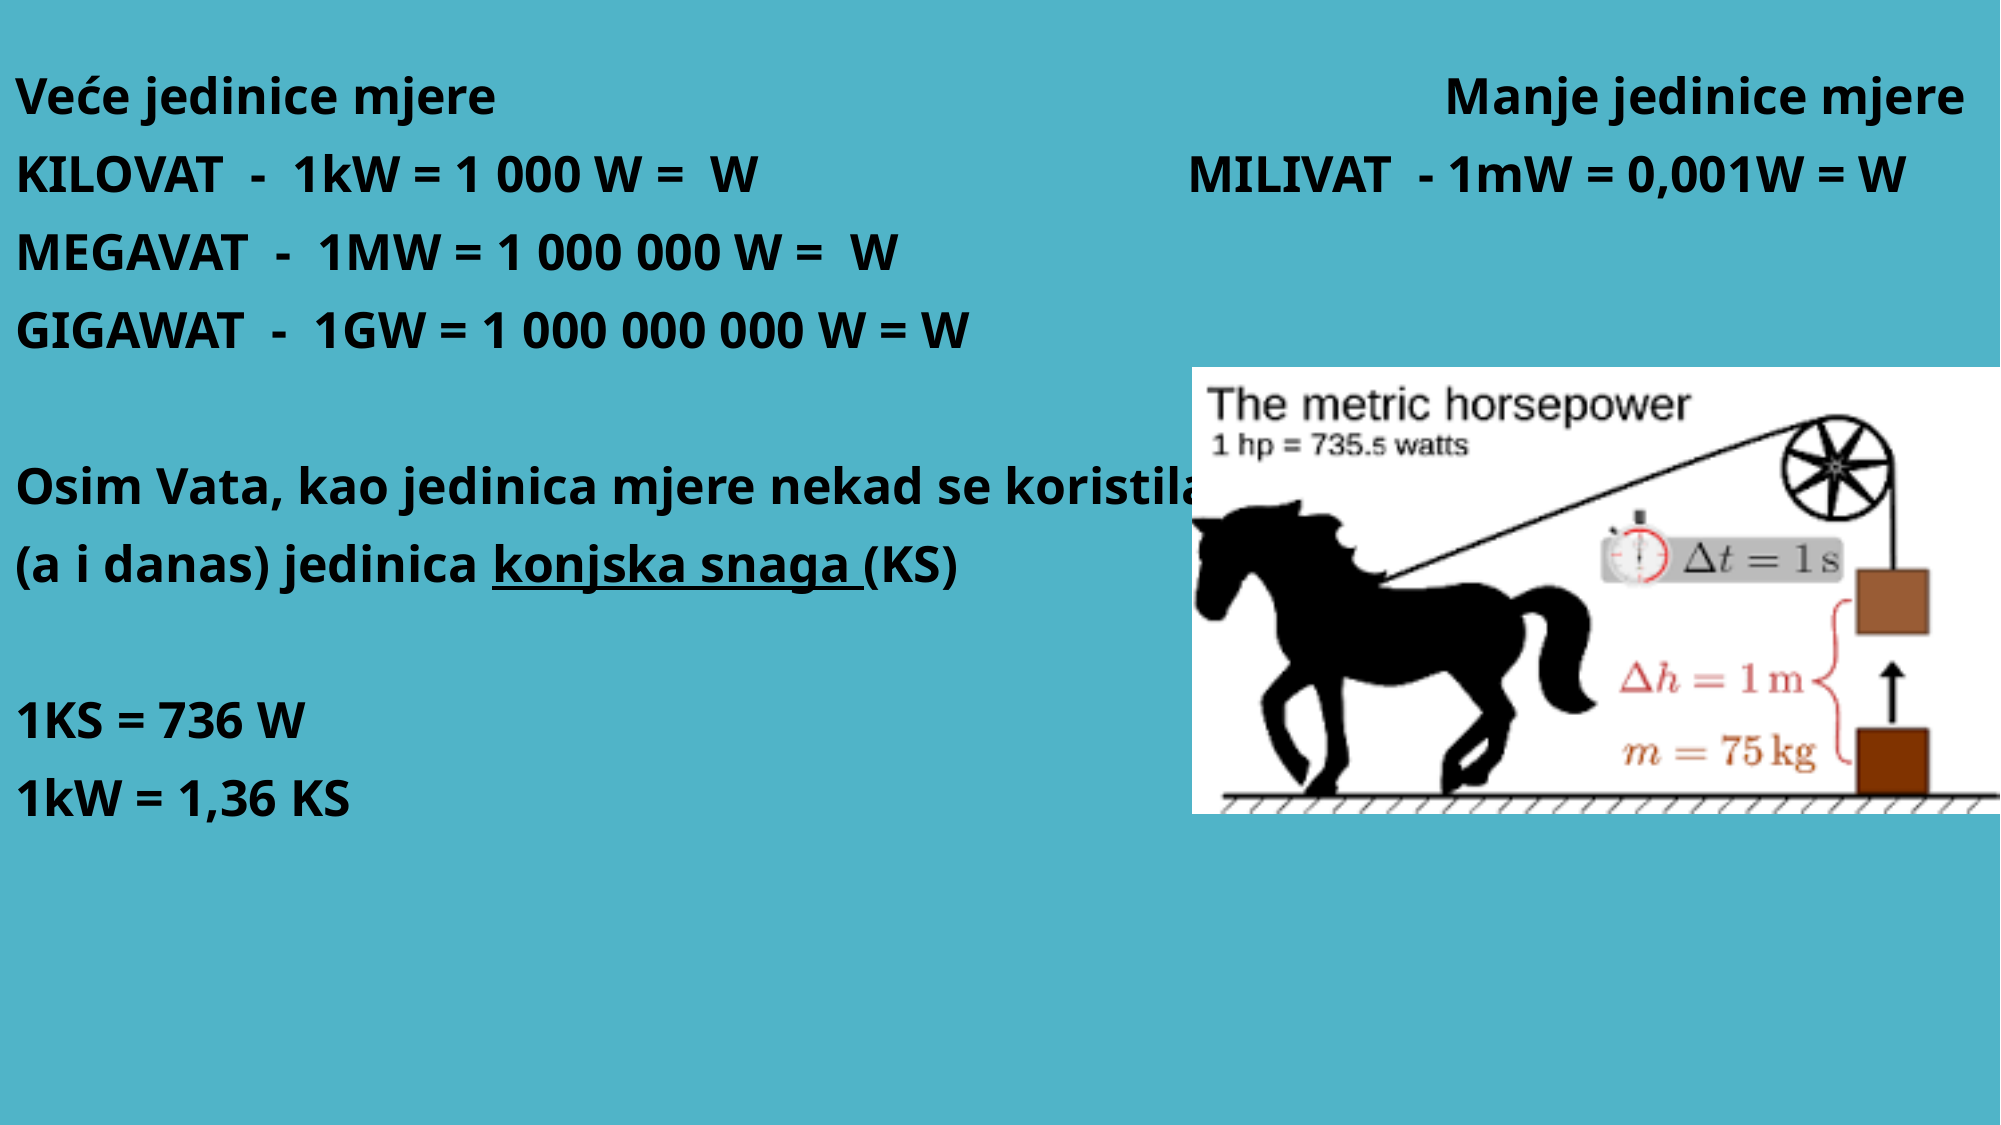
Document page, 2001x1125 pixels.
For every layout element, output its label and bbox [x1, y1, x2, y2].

picture [1192, 366, 2000, 814]
